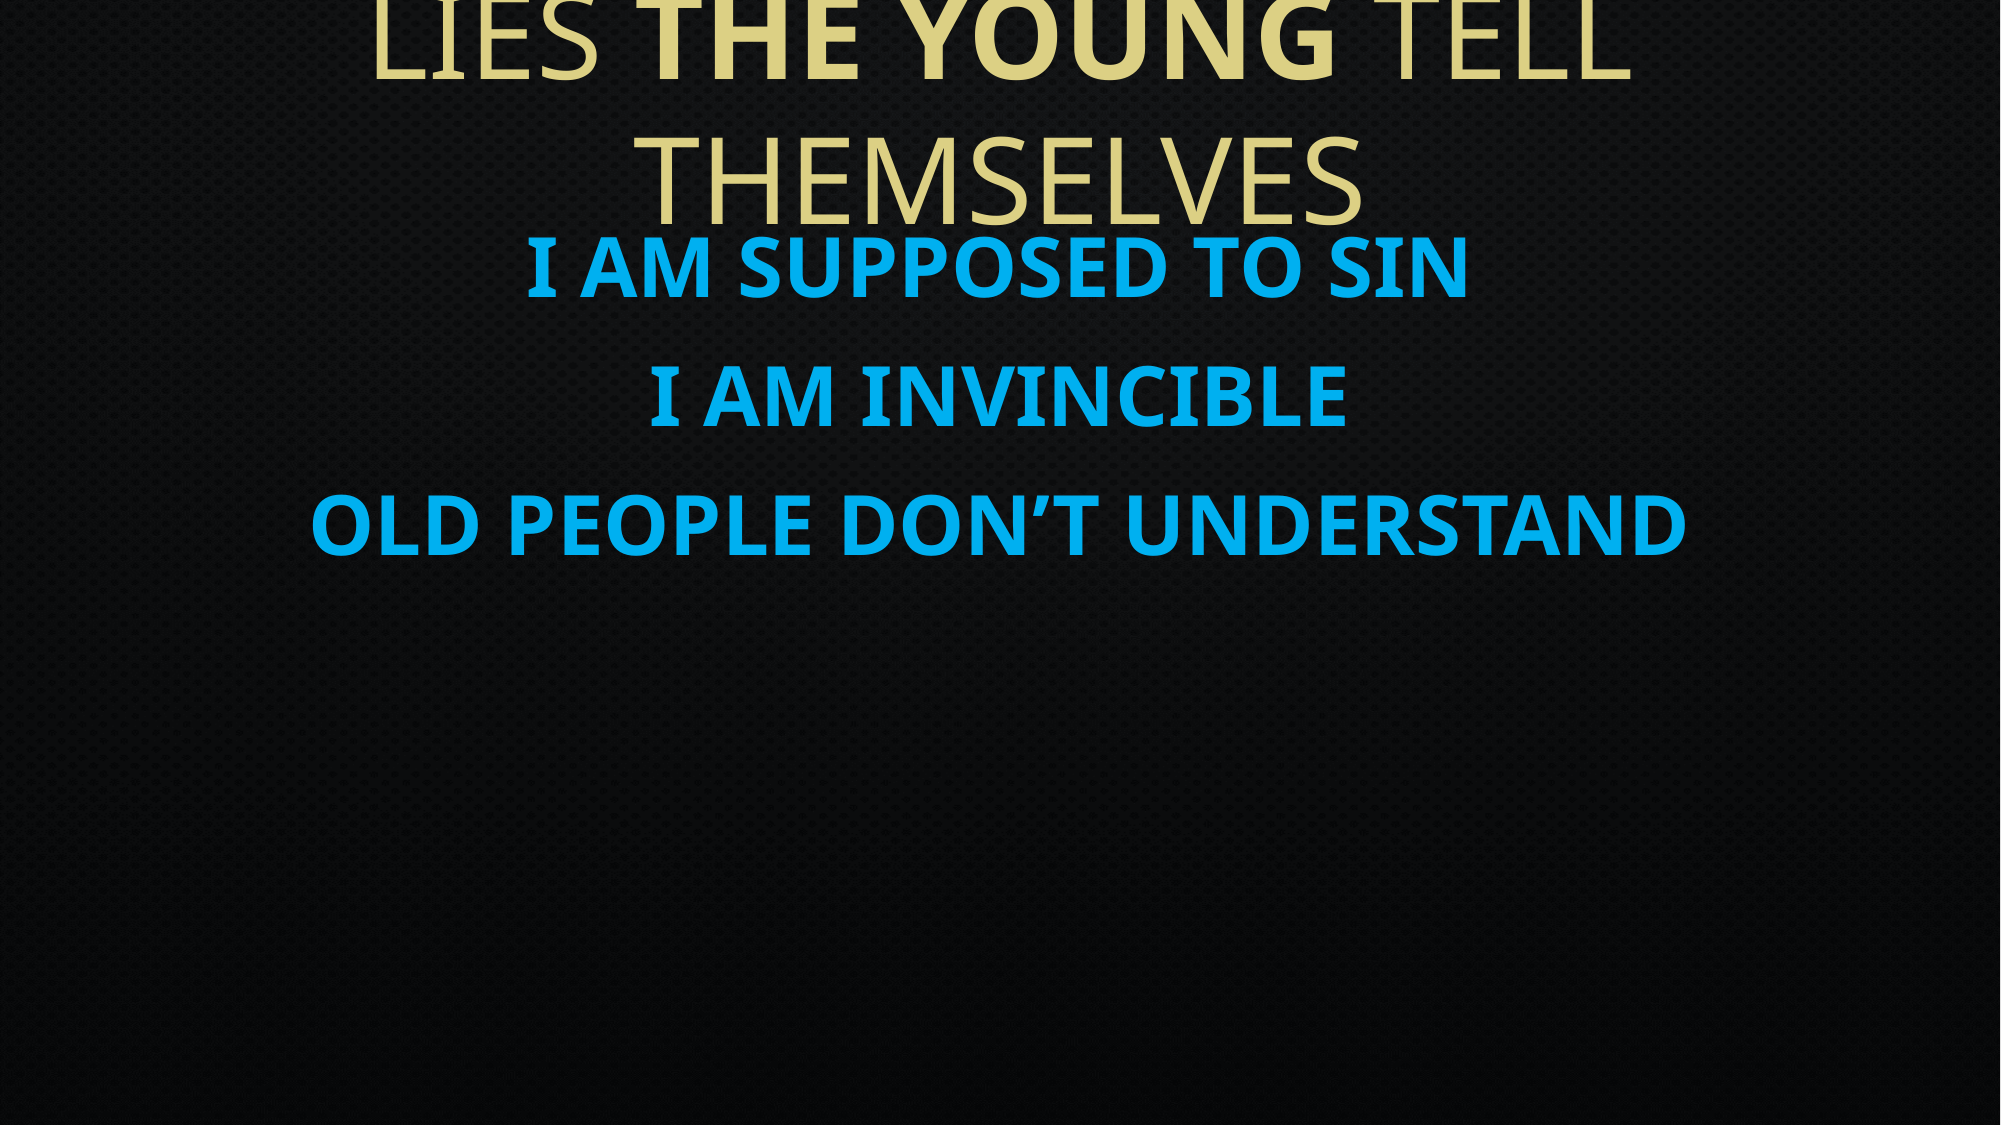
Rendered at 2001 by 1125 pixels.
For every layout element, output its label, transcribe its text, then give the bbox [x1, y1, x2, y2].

list I Am Supposed To Sin I Am Invincible Old People Don’t Understand [0, 206, 2000, 1125]
title Lies The Young tell themselves [0, 0, 2000, 206]
